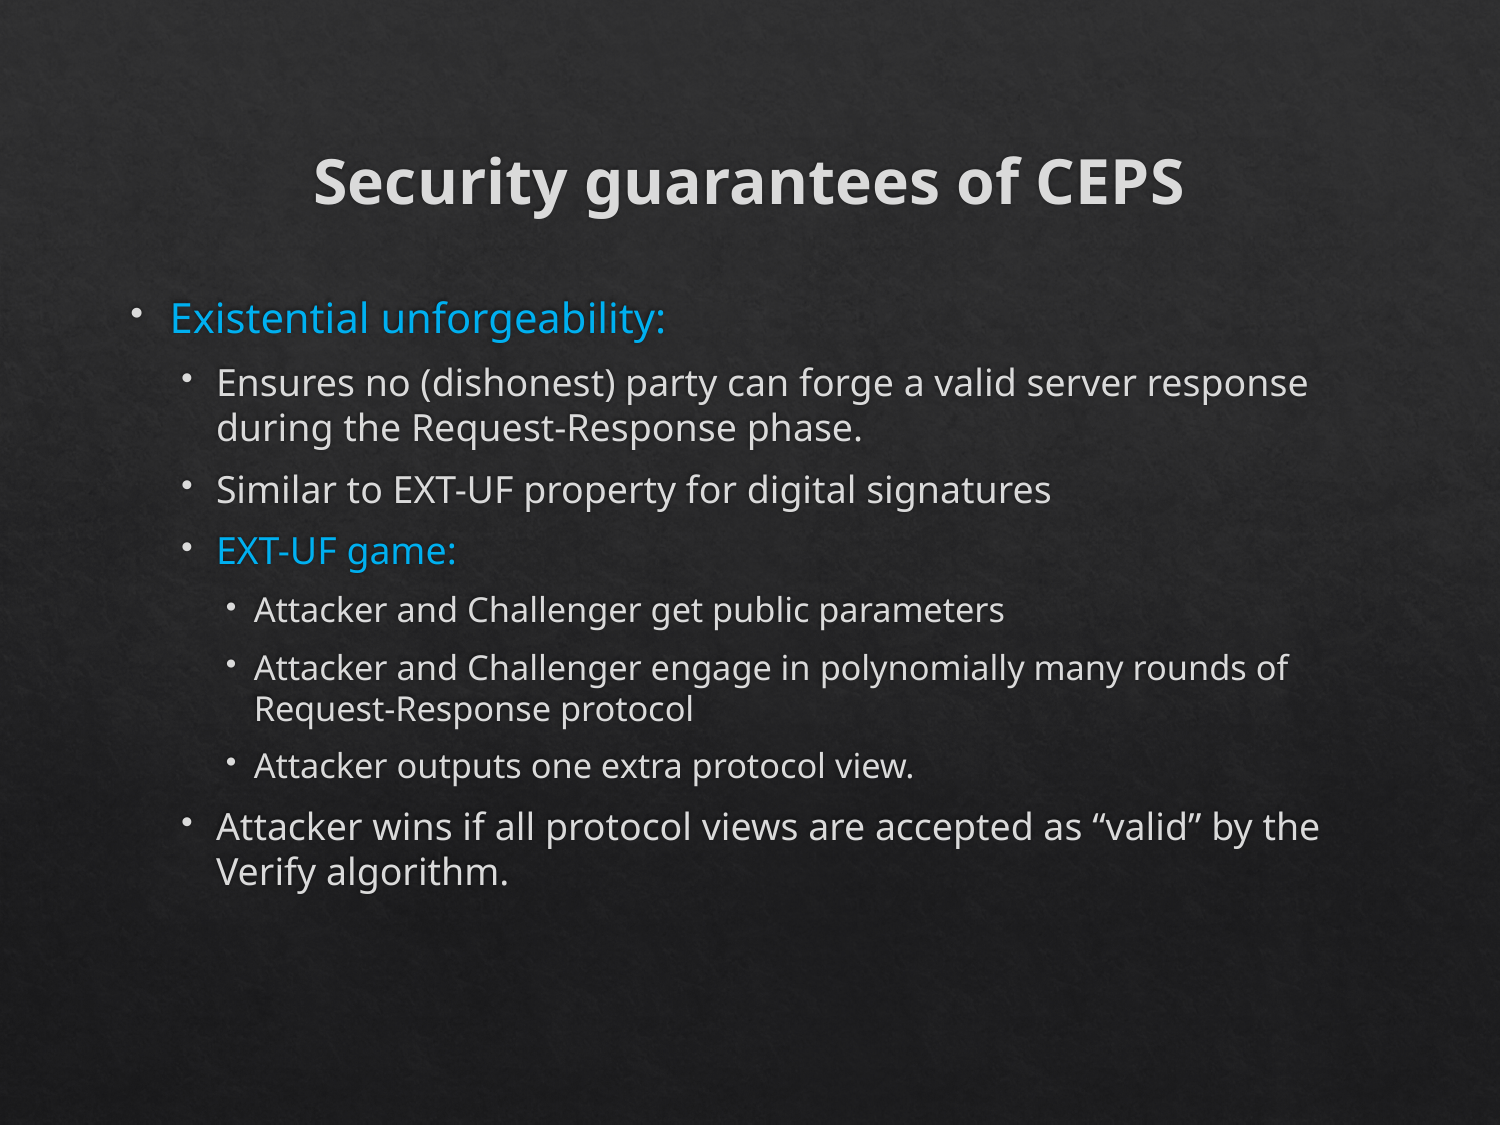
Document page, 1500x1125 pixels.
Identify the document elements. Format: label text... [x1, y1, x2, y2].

title Security guarantees of CEPS [112, 99, 1387, 260]
list Existential unforgeability: Ensures no (dishonest) party can forge a valid server response during the Request-Response phase. Similar to EXT-UF property for digital signatures EXT-UF game: Attacker and Challenger get public parameters Attacker and Challenger engage in polynomially many rounds of Request-Response protocol Attacker outputs one extra protocol view. Attacker wins if all protocol views are accepted as “valid” by the Verify algorithm. [112, 284, 1387, 950]
